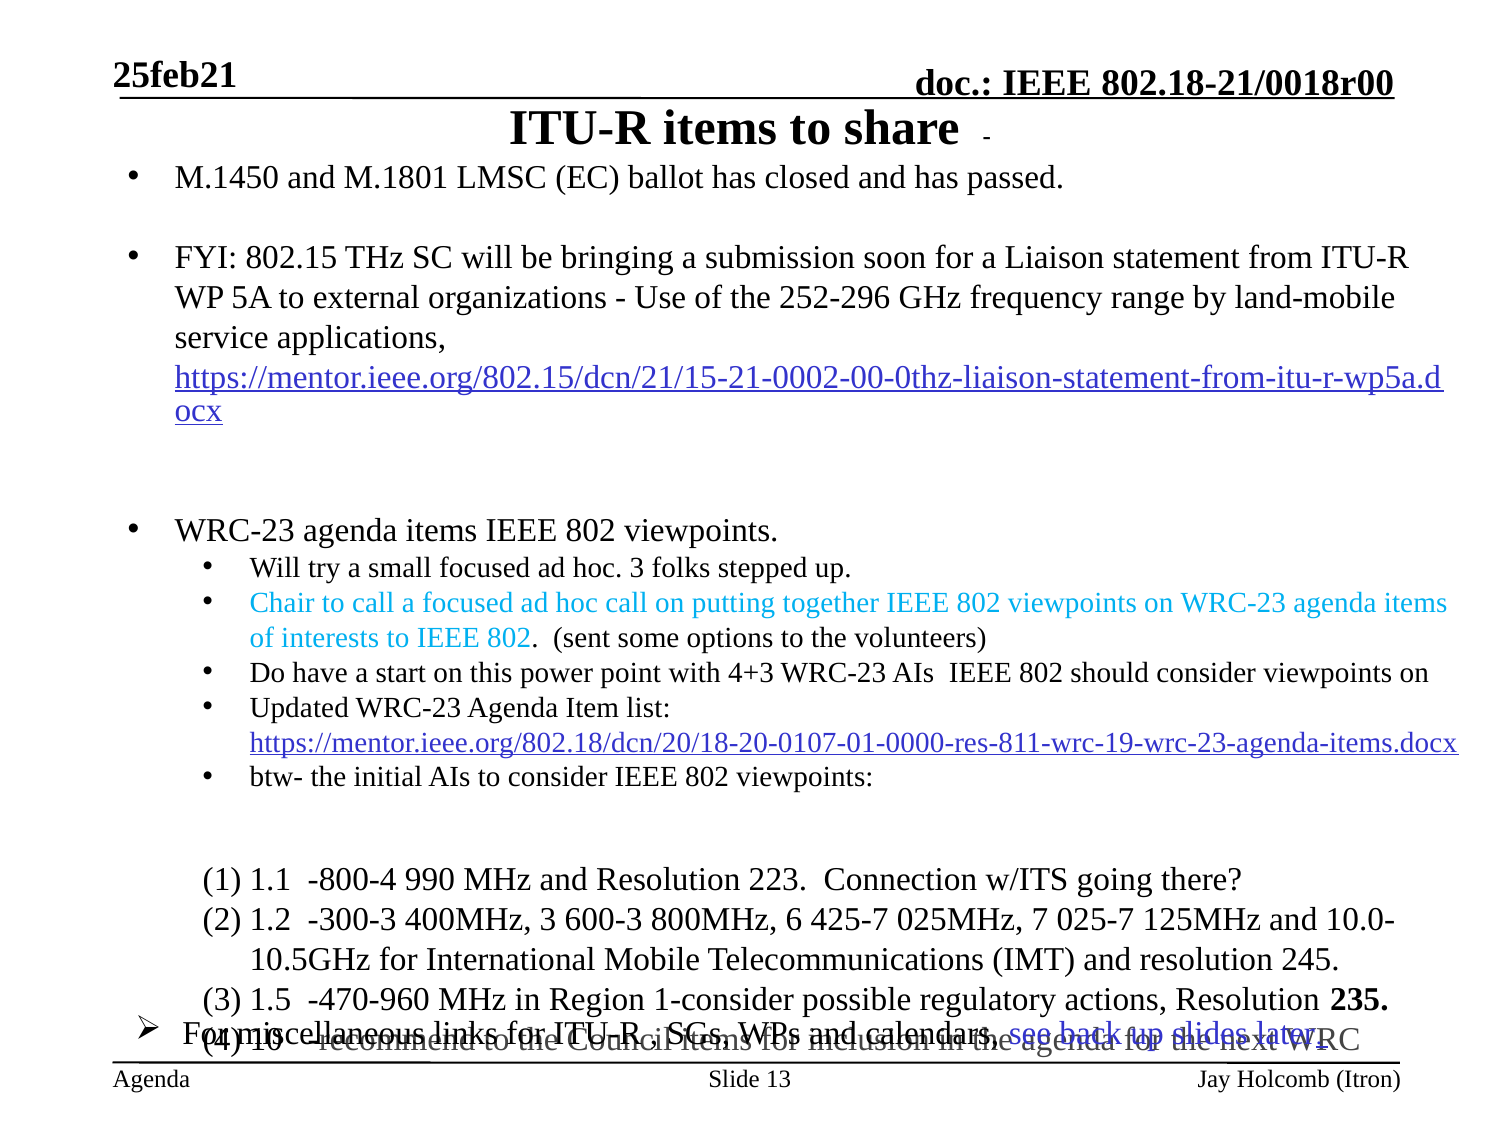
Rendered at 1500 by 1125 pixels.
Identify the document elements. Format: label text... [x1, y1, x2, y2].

list M.1450 and M.1801 LMSC (EC) ballot has closed and has passed. FYI: 802.15 THz SC will be bringing a submission soon for a Liaison statement from ITU-R WP 5A to external organizations - Use of the 252-296 GHz frequency range by land-mobile service applications, https://mentor.ieee.org/802.15/dcn/21/15-21-0002-00-0thz-liaison-statement-from-itu-r-wp5a.docx WRC-23 agenda items IEEE 802 viewpoints. Will try a small focused ad hoc. 3 folks stepped up. Chair to call a focused ad hoc call on putting together IEEE 802 viewpoints on WRC-23 agenda items of interests to IEEE 802. (sent some options to the volunteers) Do have a start on this power point with 4+3 WRC-23 AIs IEEE 802 should consider viewpoints on Updated WRC-23 Agenda Item list: https://mentor.ieee.org/802.18/dcn/20/18-20-0107-01-0000-res-811-wrc-19-wrc-23-agenda-items.docx btw- the initial AIs to consider IEEE 802 viewpoints: 1.1 -800-4 990 MHz and Resolution 223. Connection w/ITS going there? 1.2 -300-3 400MHz, 3 600-3 800MHz, 6 425-7 025MHz, 7 025-7 125MHz and 10.0-10.5GHz for International Mobile Telecommunications (IMT) and resolution 245. 1.5 -470-960 MHz in Region 1-consider possible regulatory actions, Resolution 235. 10 -recommend to the Council items for inclusion in the agenda for the next WRC [112, 147, 1476, 1045]
text_box For miscellaneous links for ITU-R , SGs, WPs and calendars, see back up slides later. [120, 1003, 1344, 1059]
title ITU-R items to share - [112, 100, 1388, 147]
slide_number Slide 13 [699, 1061, 800, 1123]
footer Jay Holcomb (Itron) [878, 1061, 1402, 1093]
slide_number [112, 49, 488, 95]
